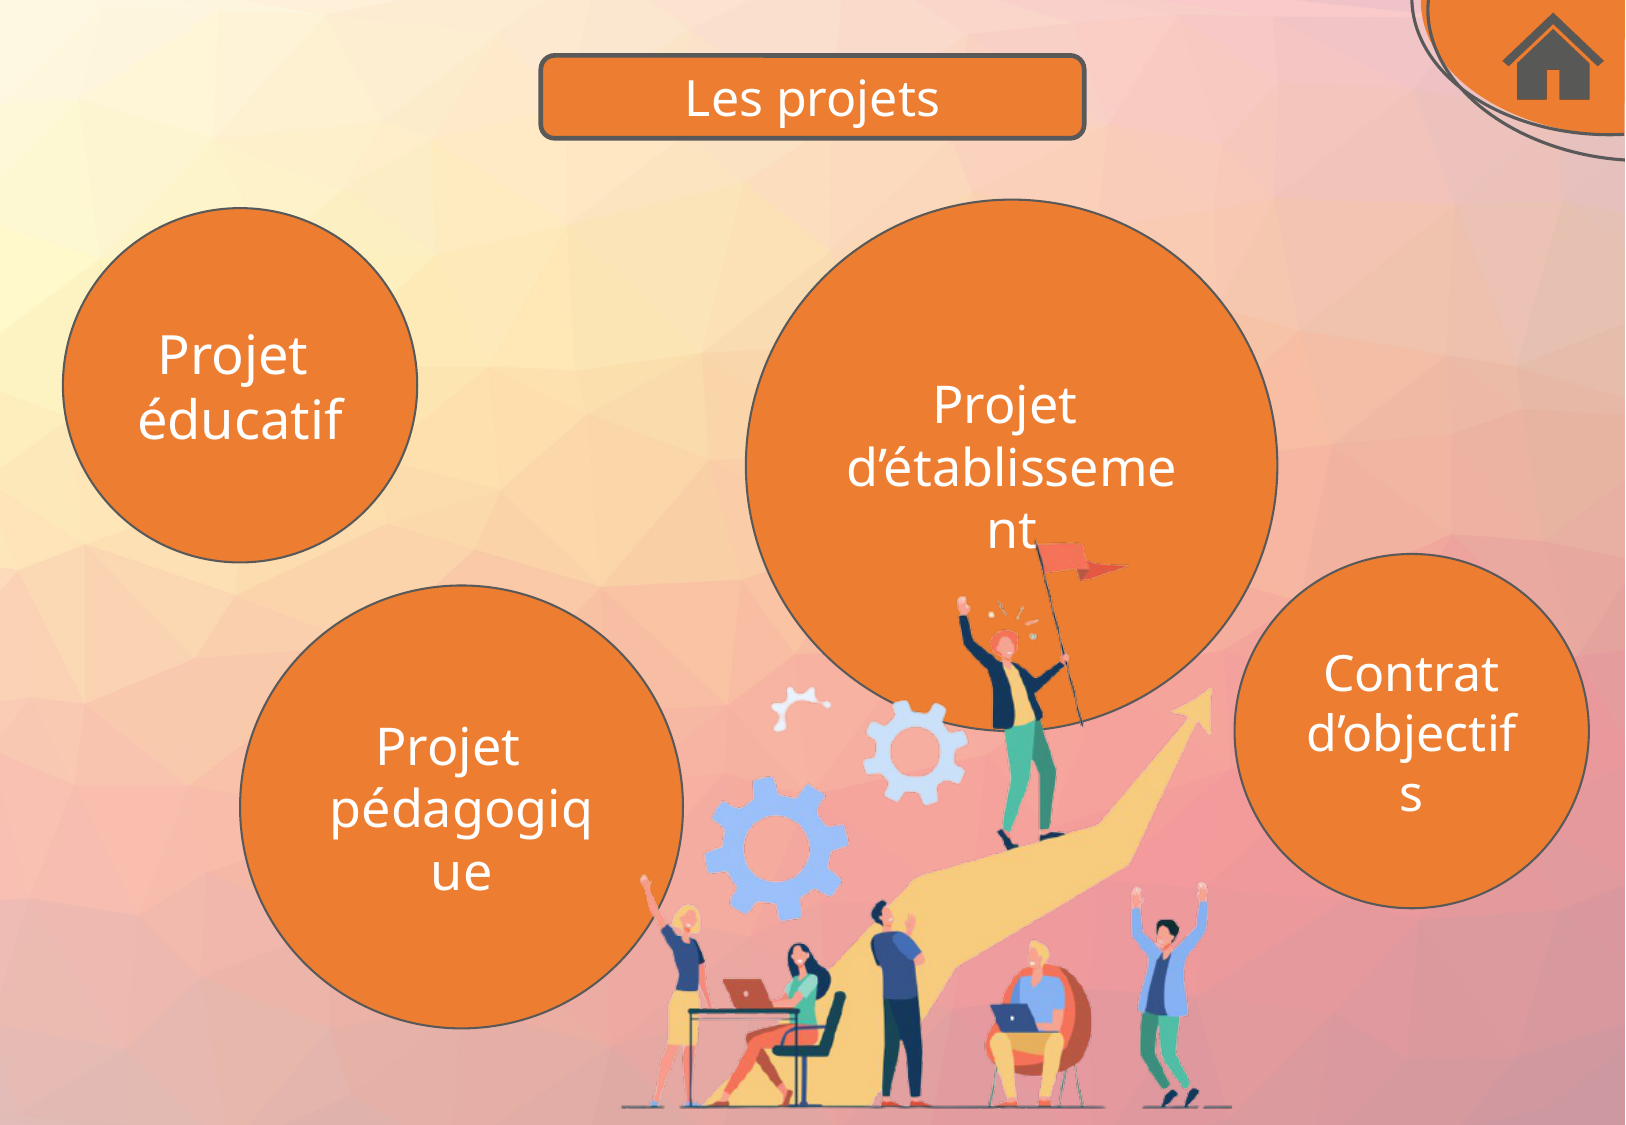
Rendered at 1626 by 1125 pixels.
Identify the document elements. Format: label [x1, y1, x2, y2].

text_box [1411, 0, 1625, 160]
picture [0, 0, 1625, 1125]
